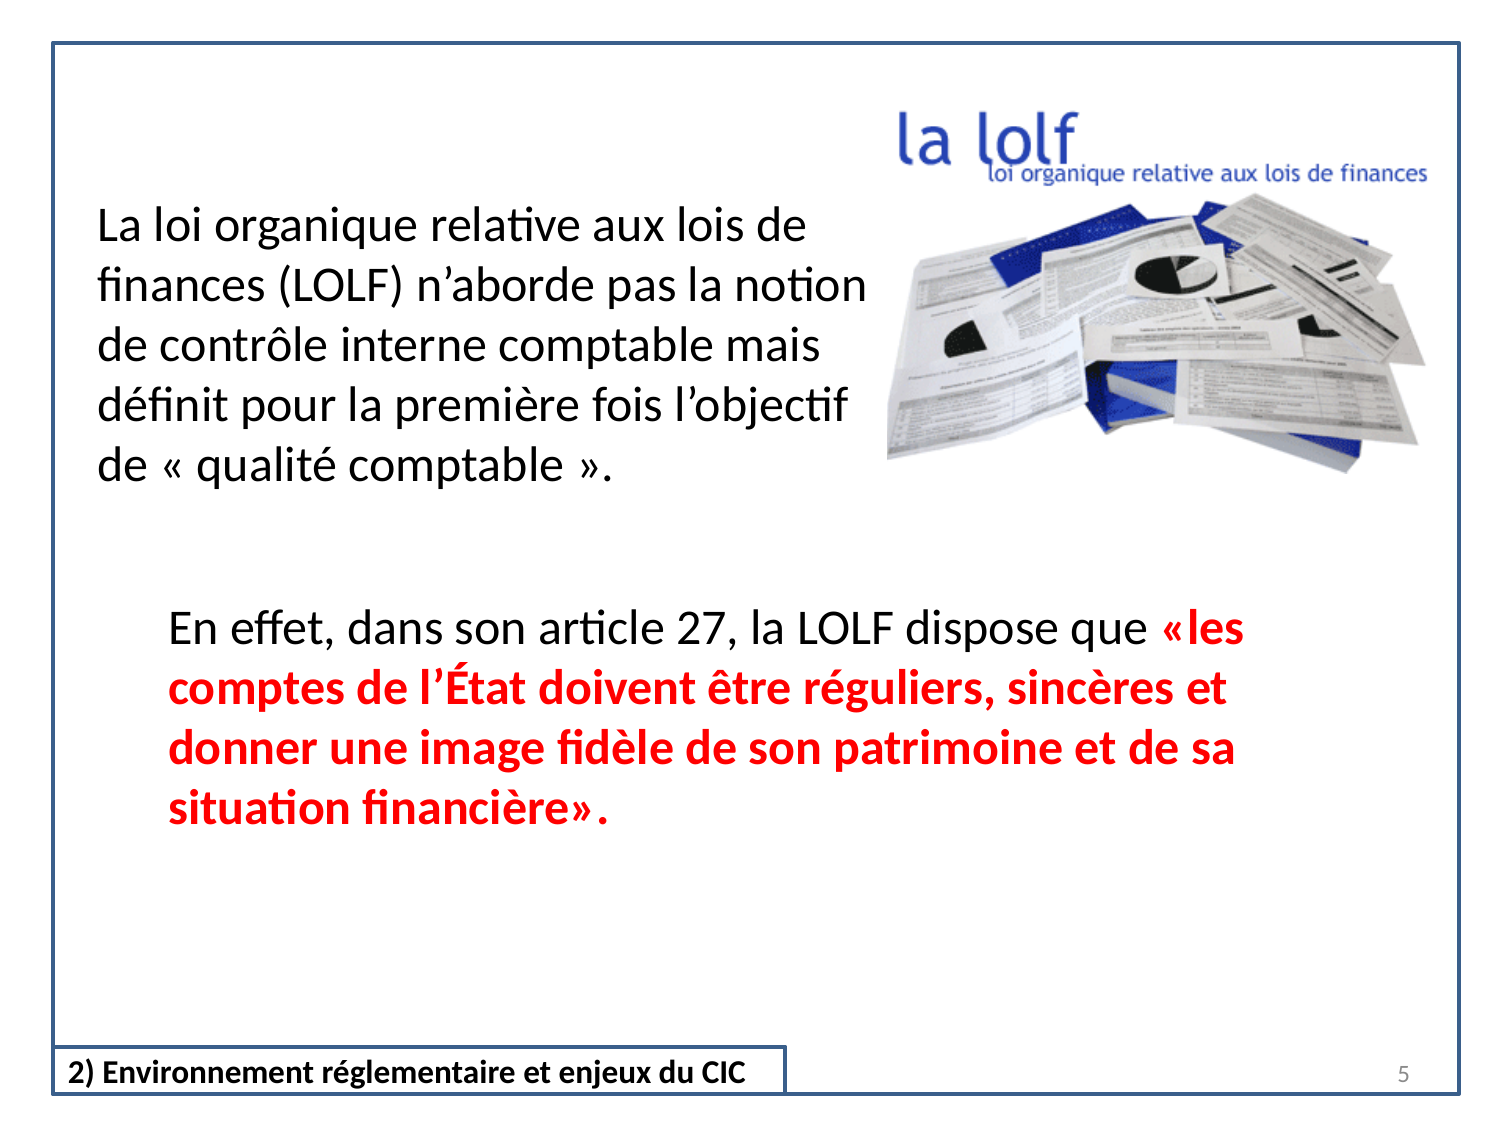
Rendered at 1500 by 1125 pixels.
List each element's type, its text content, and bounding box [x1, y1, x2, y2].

text_box 2) Environnement réglementaire et enjeux du CIC [51, 1045, 787, 1096]
picture [887, 99, 1435, 474]
text_box [51, 41, 1461, 1096]
text_box En effet, dans son article 27, la LOLF dispose que «les comptes de l’État doivent être réguliers, sincères et donner une image fidèle de son patrimoine et de sa situation financière». [153, 586, 1359, 842]
slide_number 5 [1074, 1042, 1425, 1103]
